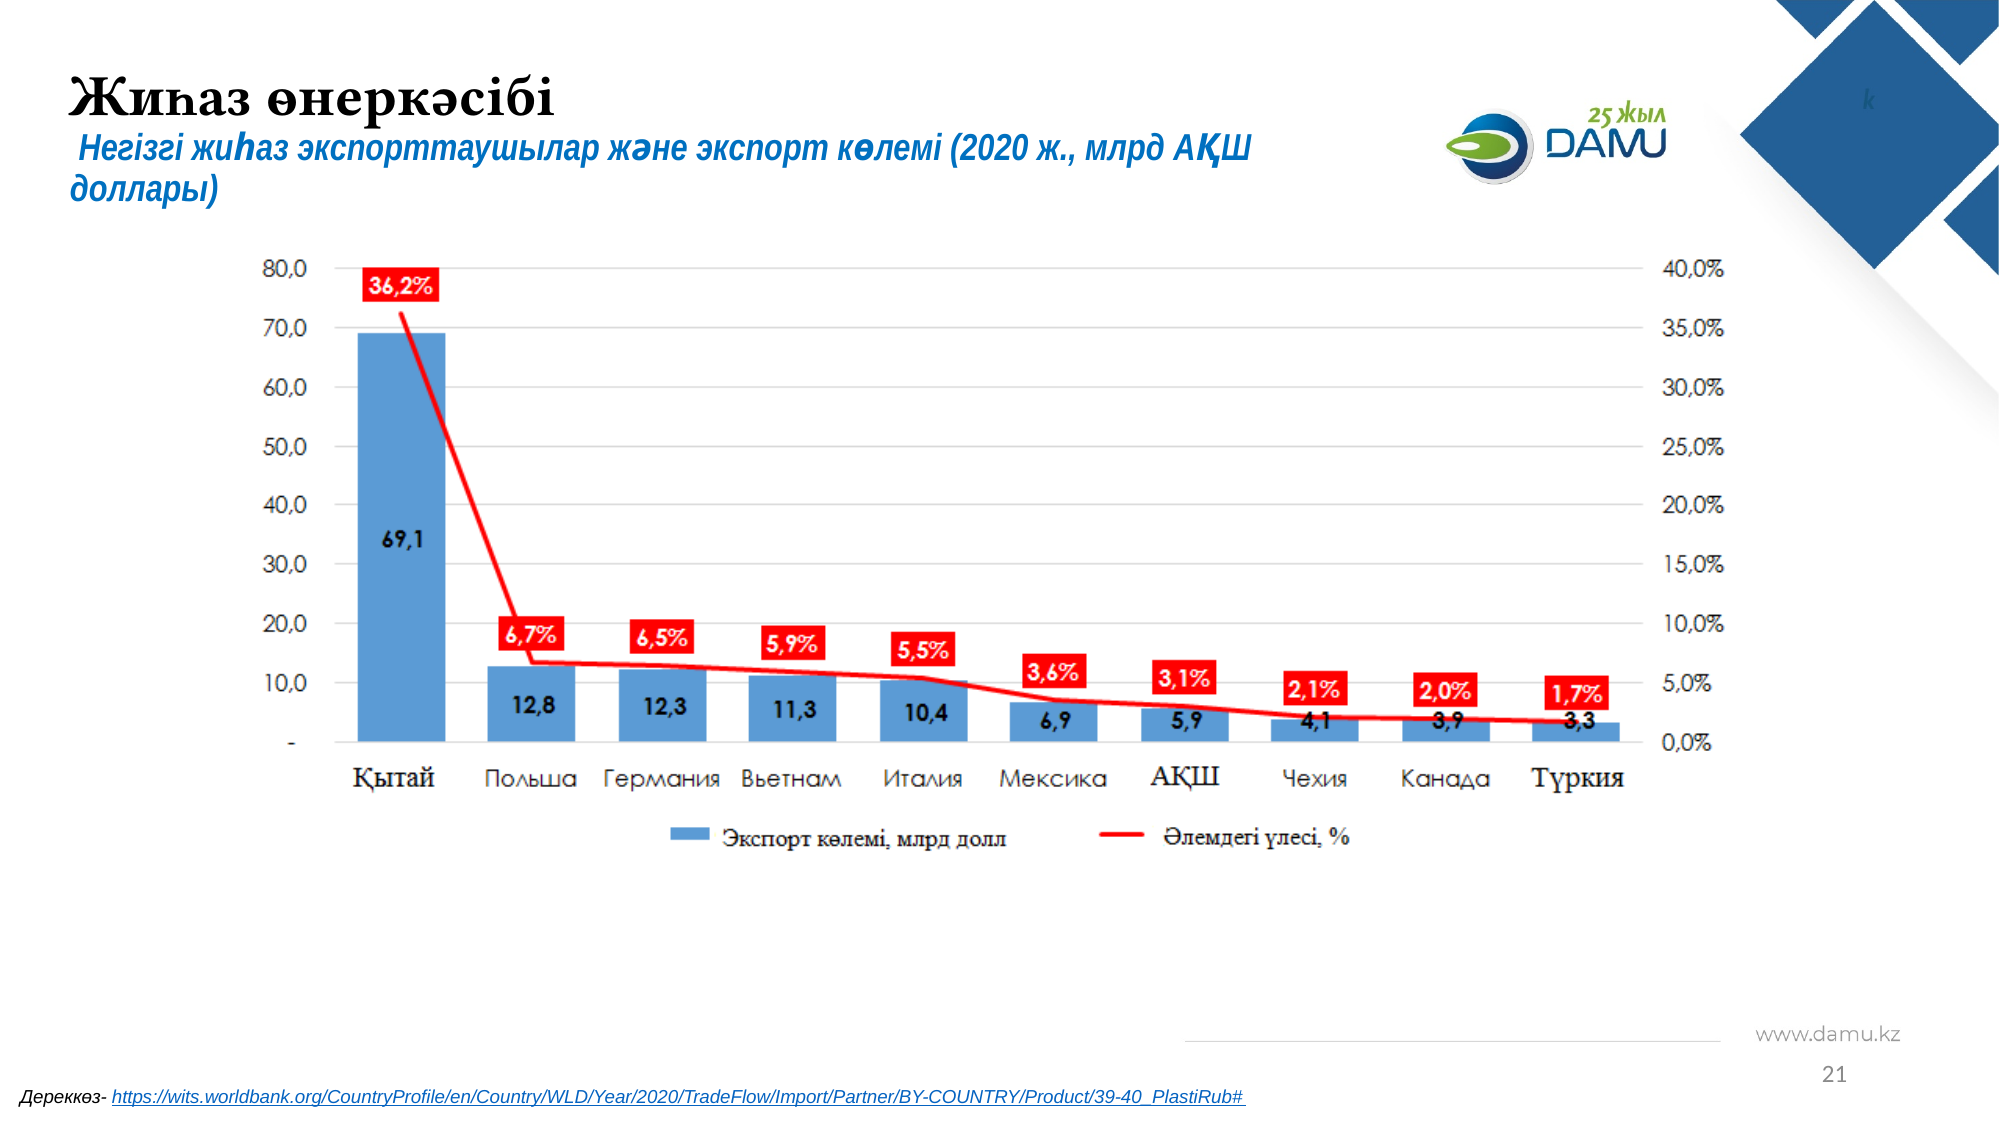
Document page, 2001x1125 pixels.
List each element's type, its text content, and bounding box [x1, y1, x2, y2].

title Жиһаз өнеркәсібі Негізгі жиһаз экспорттаушылар және экспорт көлемі (2020 ж., млрд АҚШ доллары) [54, 72, 1388, 203]
text_box Дереккөз- https://wits.worldbank.org/CountryProfile/en/Country/WLD/Year/2020/TradeFlow/Import/Partner/BY-COUNTRY/Product/39-40_PlastiRub# [17, 1082, 1811, 1108]
picture [1, 0, 1999, 1125]
slide_number 21 [1412, 1042, 1863, 1103]
